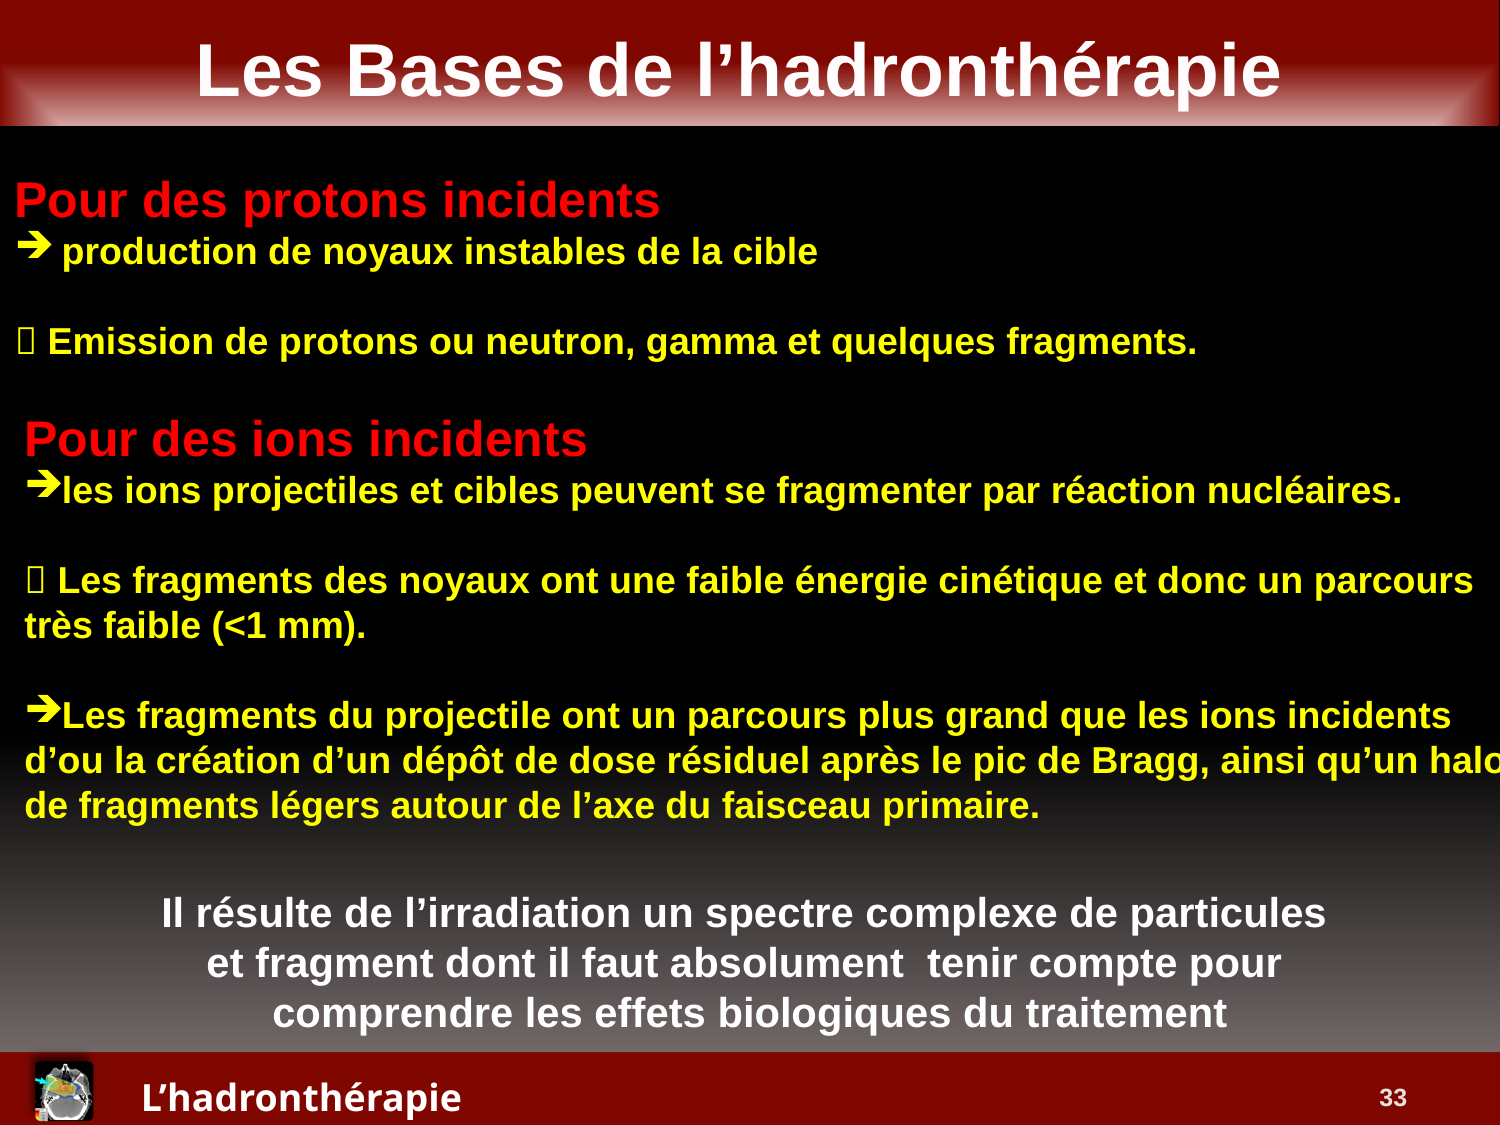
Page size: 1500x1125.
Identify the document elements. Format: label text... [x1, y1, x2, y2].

text_box Les Bases de l’hadronthérapie [0, 0, 1499, 126]
text_box L’hadronthérapie [126, 1066, 928, 1125]
text_box [35, 1061, 94, 1122]
text_box Il résulte de l’irradiation un spectre complexe de particules et fragment dont il faut absolument tenir compte pour comprendre les effets biologiques du traitement [146, 878, 1354, 1044]
text_box Pour des protons incidents production de noyaux instables de la cible  Emission de protons ou neutron, gamma et quelques fragments. [0, 160, 1500, 370]
text_box Pour des ions incidents les ions projectiles et cibles peuvent se fragmenter par réaction nucléaires.  Les fragments des noyaux ont une faible énergie cinétique et donc un parcours très faible (<1 mm). Les fragments du projectile ont un parcours plus grand que les ions incidents d’ou la création d’un dépôt de dose résiduel après le pic de Bragg, ainsi qu’un halo de fragments légers autour de l’axe du faisceau primaire. [9, 398, 1500, 879]
slide_number 33 [1364, 1059, 1500, 1119]
